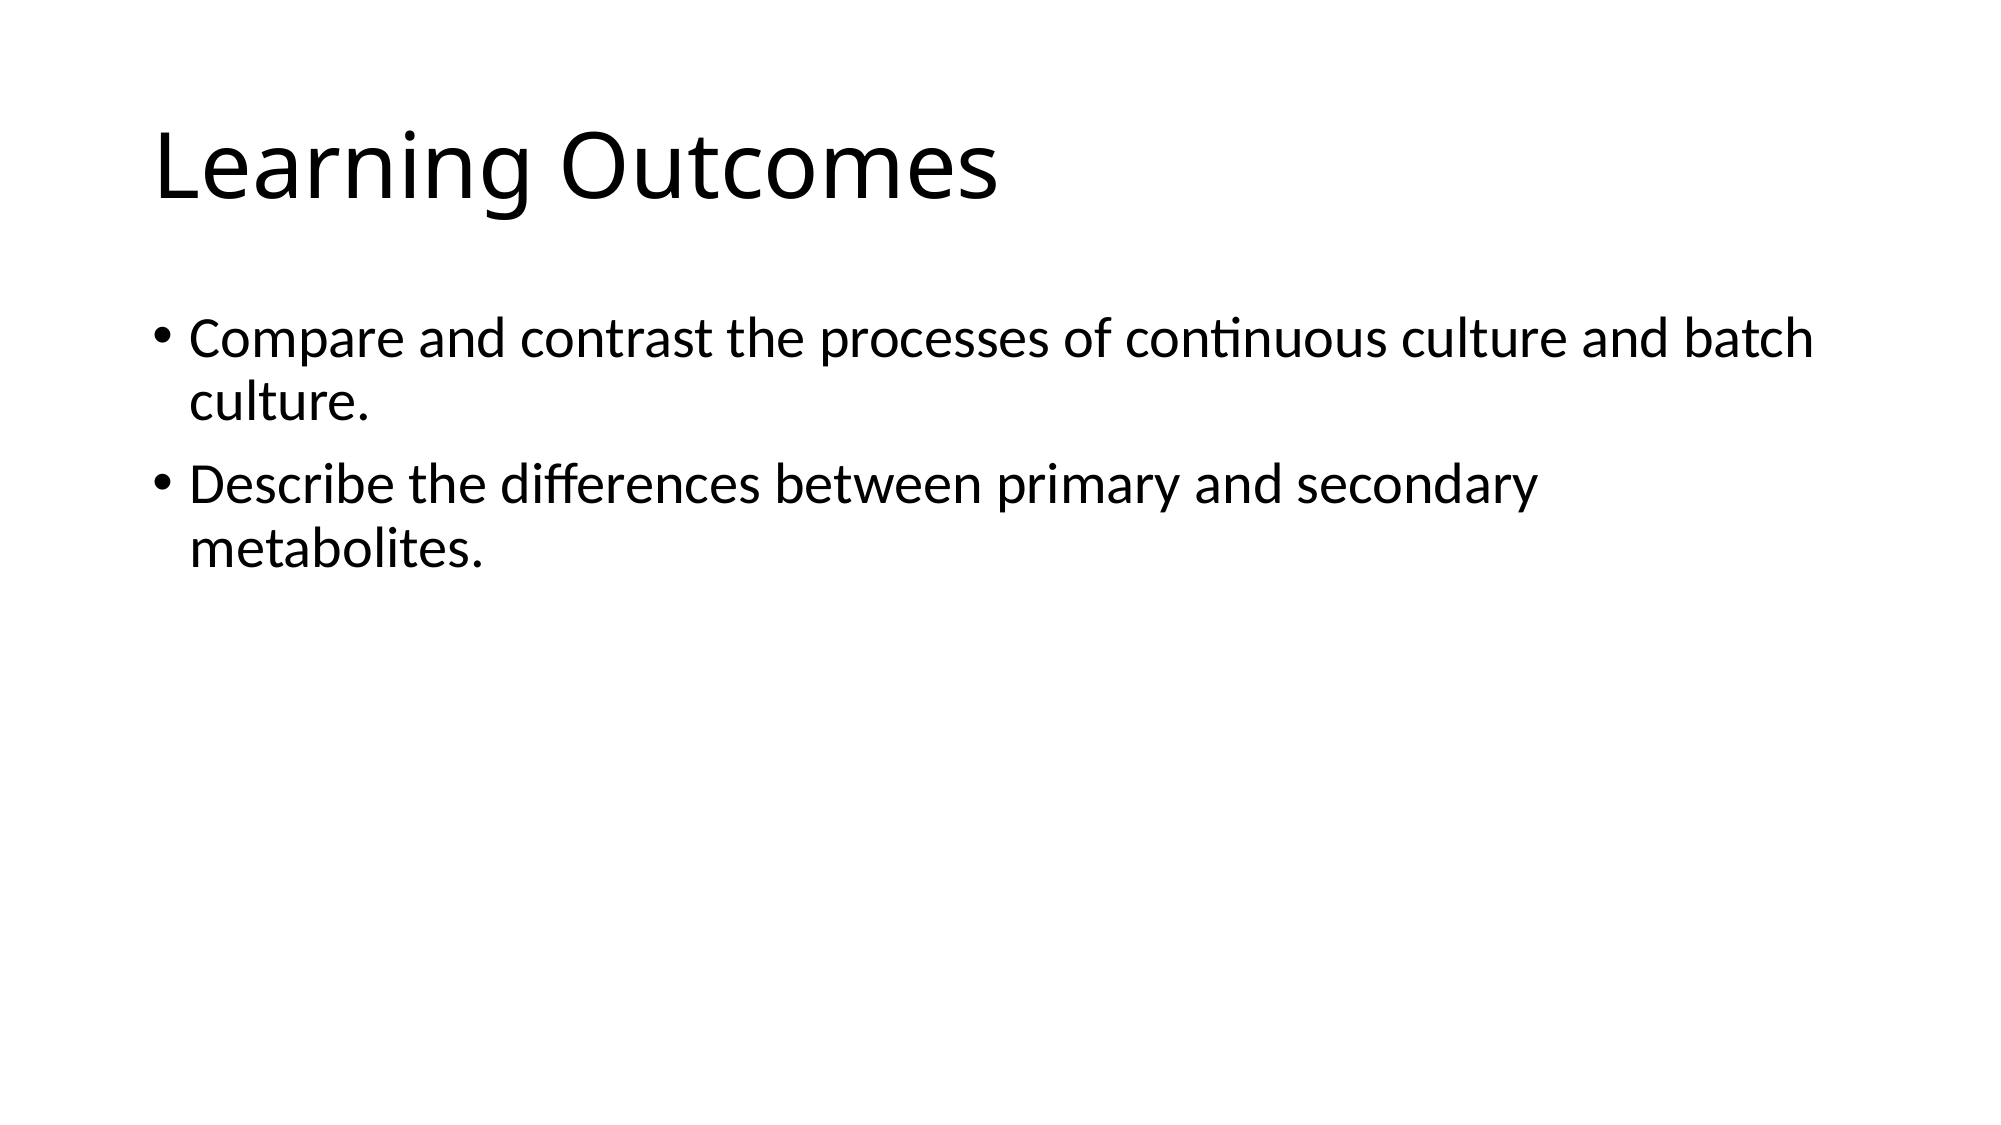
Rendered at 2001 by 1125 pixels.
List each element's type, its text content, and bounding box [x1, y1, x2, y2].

list Compare and contrast the processes of continuous culture and batch culture. Describe the differences between primary and secondary metabolites. [137, 299, 1863, 1014]
title Learning Outcomes [137, 59, 1863, 278]
